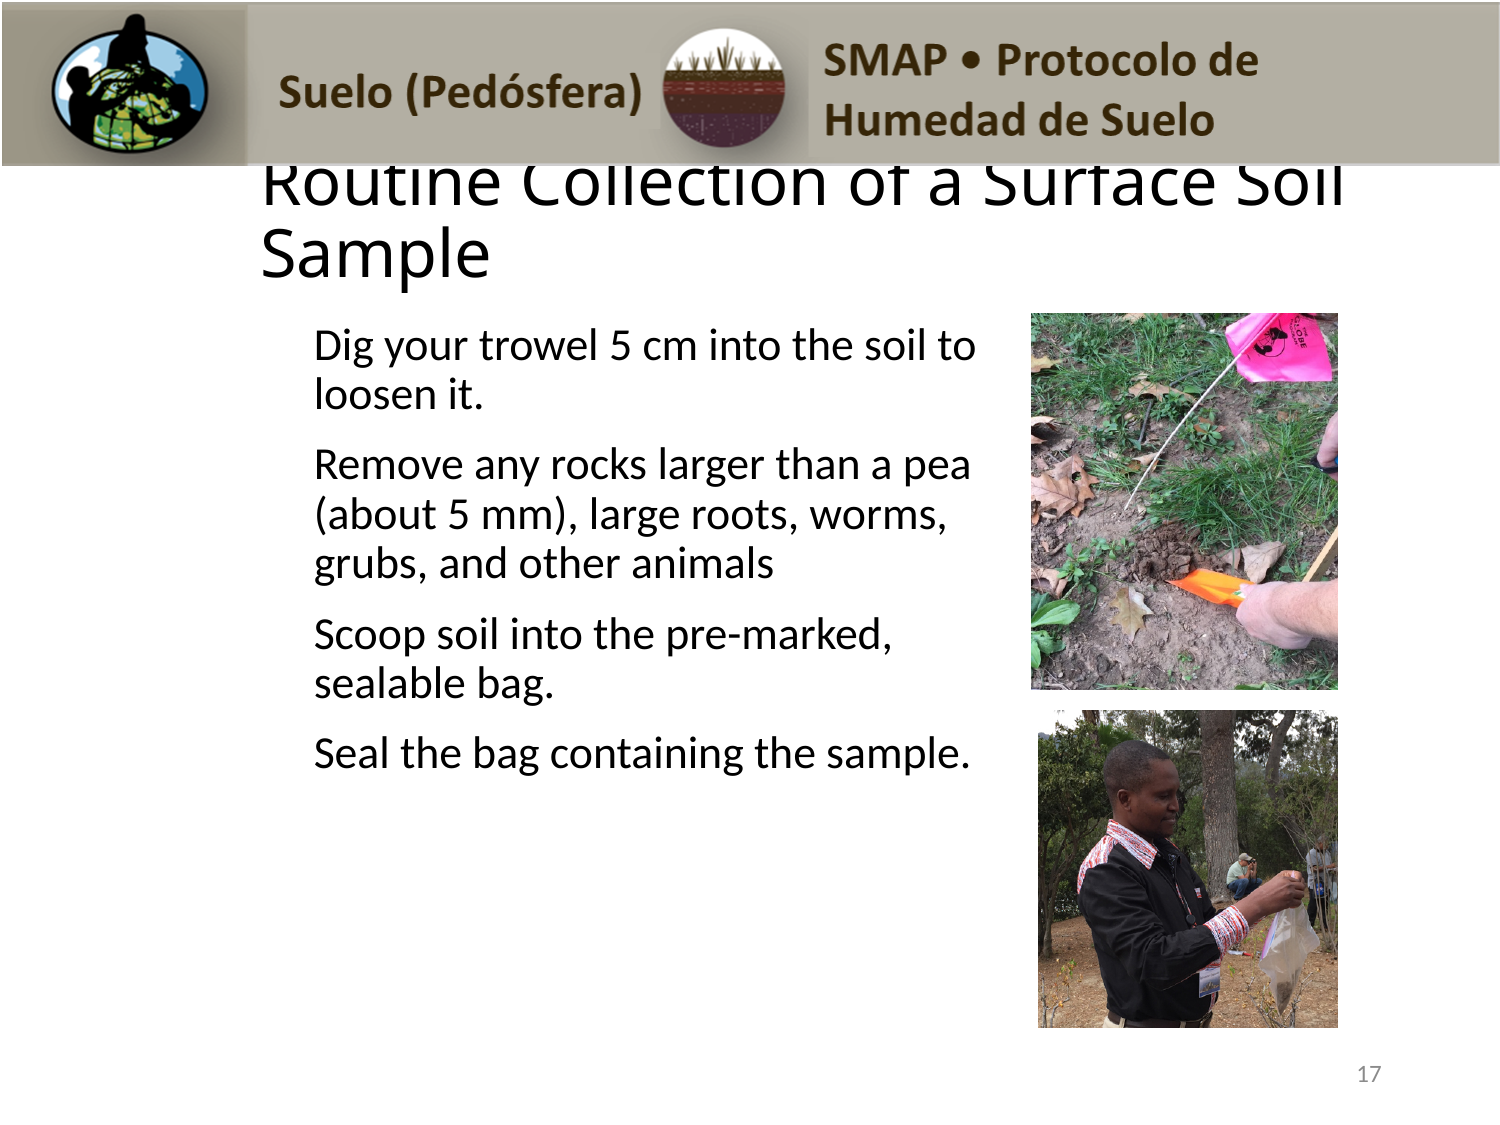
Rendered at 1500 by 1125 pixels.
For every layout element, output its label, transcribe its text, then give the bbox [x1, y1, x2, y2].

list Dig your trowel 5 cm into the soil to loosen it. Remove any rocks larger than a pea (about 5 mm), large roots, worms, grubs, and other animals Scoop soil into the pre-marked, sealable bag. Seal the bag containing the sample. [298, 313, 1008, 1028]
picture [1038, 710, 1338, 1028]
title Routine Collection of a Surface Soil Sample [245, 180, 1500, 329]
picture [2, 2, 1500, 180]
slide_number 17 [1059, 1042, 1397, 1103]
picture [1031, 313, 1338, 690]
